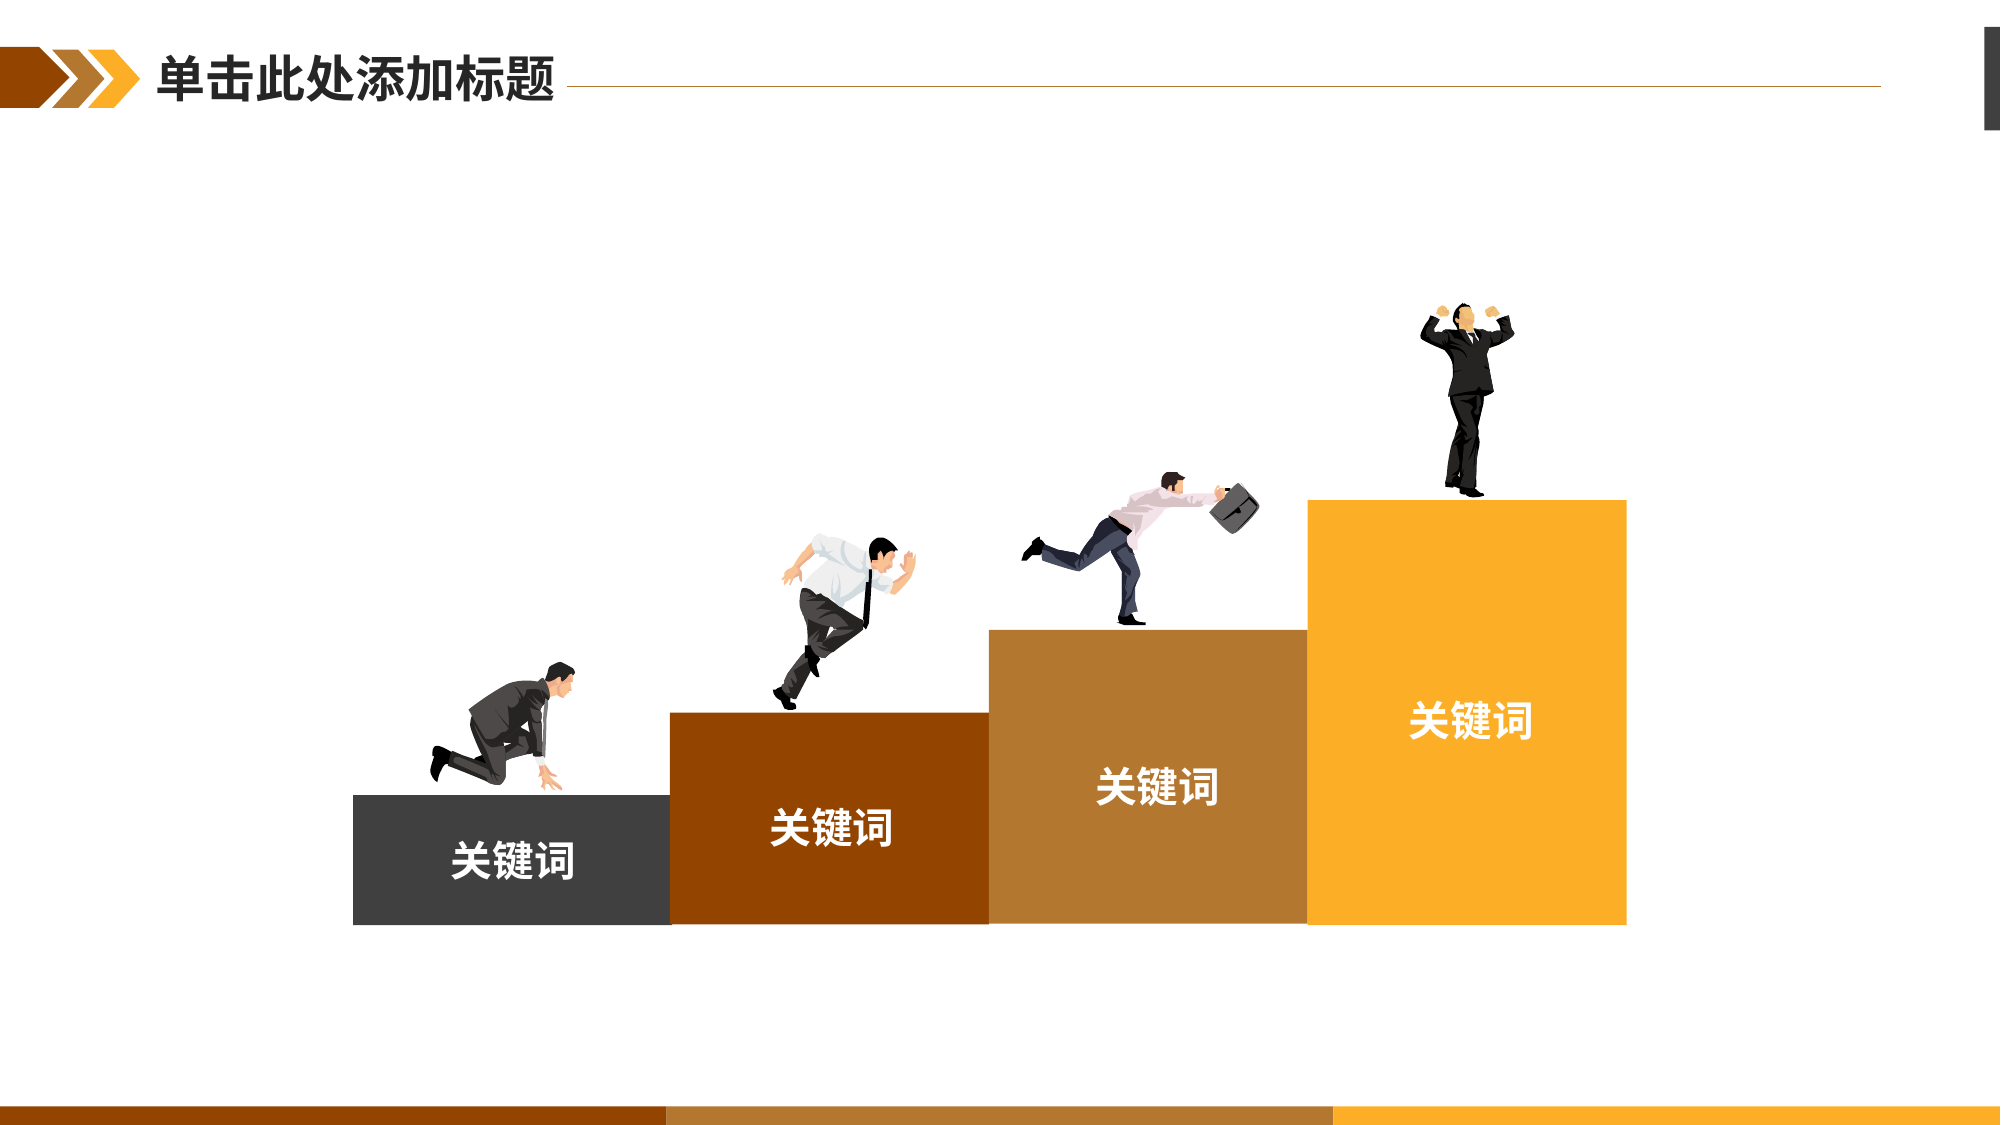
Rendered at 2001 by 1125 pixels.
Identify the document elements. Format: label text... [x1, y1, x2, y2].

text_box [352, 794, 673, 926]
text_box [0, 45, 72, 109]
text_box [49, 48, 106, 109]
text_box [85, 48, 142, 109]
text_box 关键词 [754, 794, 956, 860]
text_box [669, 712, 988, 925]
text_box 关键词 [1080, 752, 1282, 818]
text_box [1307, 499, 1628, 926]
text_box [772, 531, 916, 712]
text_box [0, 1106, 2000, 1125]
text_box 关键词 [435, 827, 637, 893]
text_box 单击此处添加标题 [140, 40, 685, 115]
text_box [1418, 302, 1516, 498]
text_box 关键词 [1393, 687, 1595, 753]
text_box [429, 661, 576, 791]
text_box [988, 629, 1307, 925]
text_box [1983, 26, 2000, 131]
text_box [1021, 469, 1263, 626]
